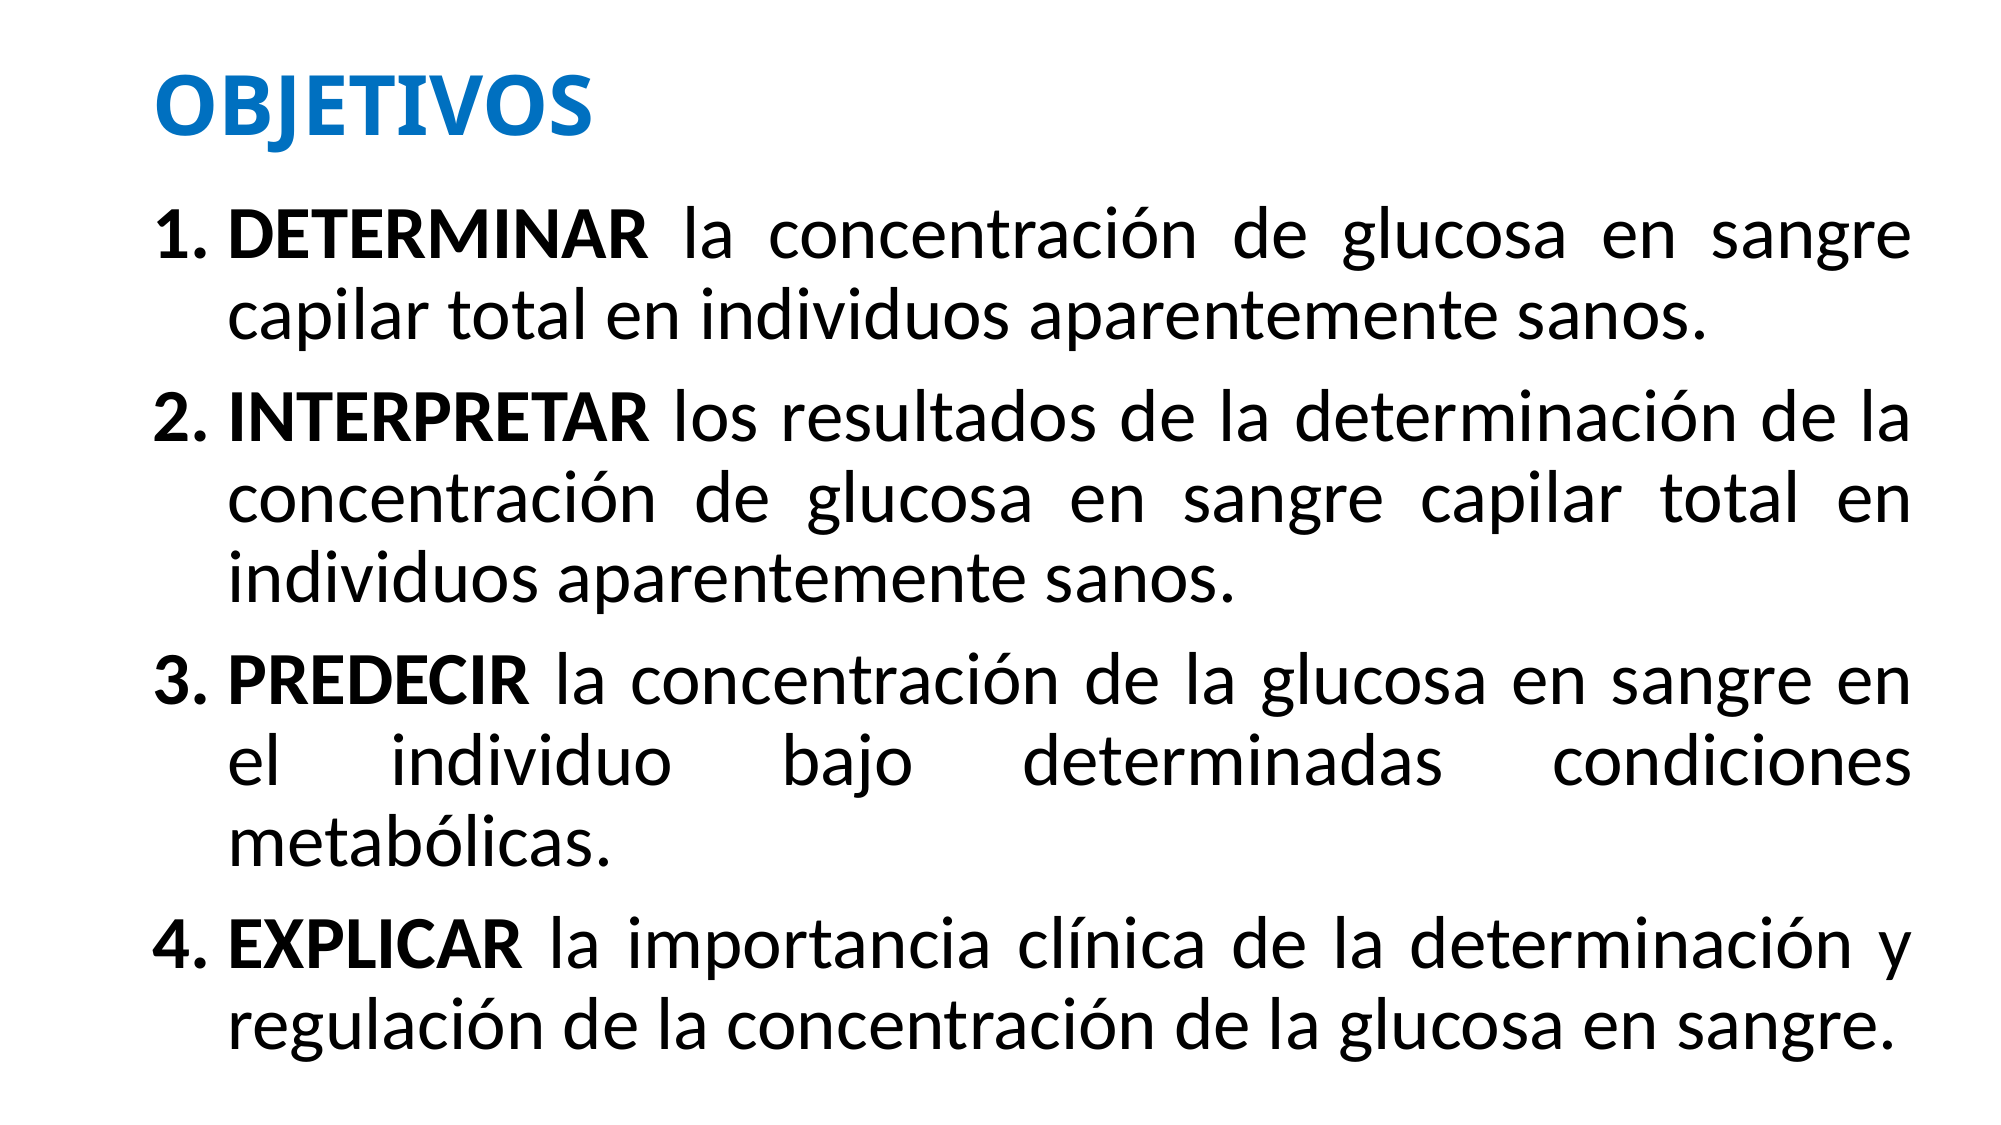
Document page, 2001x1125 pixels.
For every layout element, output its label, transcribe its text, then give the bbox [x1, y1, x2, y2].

list DETERMINAR la concentración de glucosa en sangre capilar total en individuos aparentemente sanos. INTERPRETAR los resultados de la determinación de la concentración de glucosa en sangre capilar total en individuos aparentemente sanos. PREDECIR la concentración de la glucosa en sangre en el individuo bajo determinadas condiciones metabólicas. EXPLICAR la importancia clínica de la determinación y regulación de la concentración de la glucosa en sangre. [137, 186, 1930, 995]
title OBJETIVOS [137, 0, 1863, 218]
